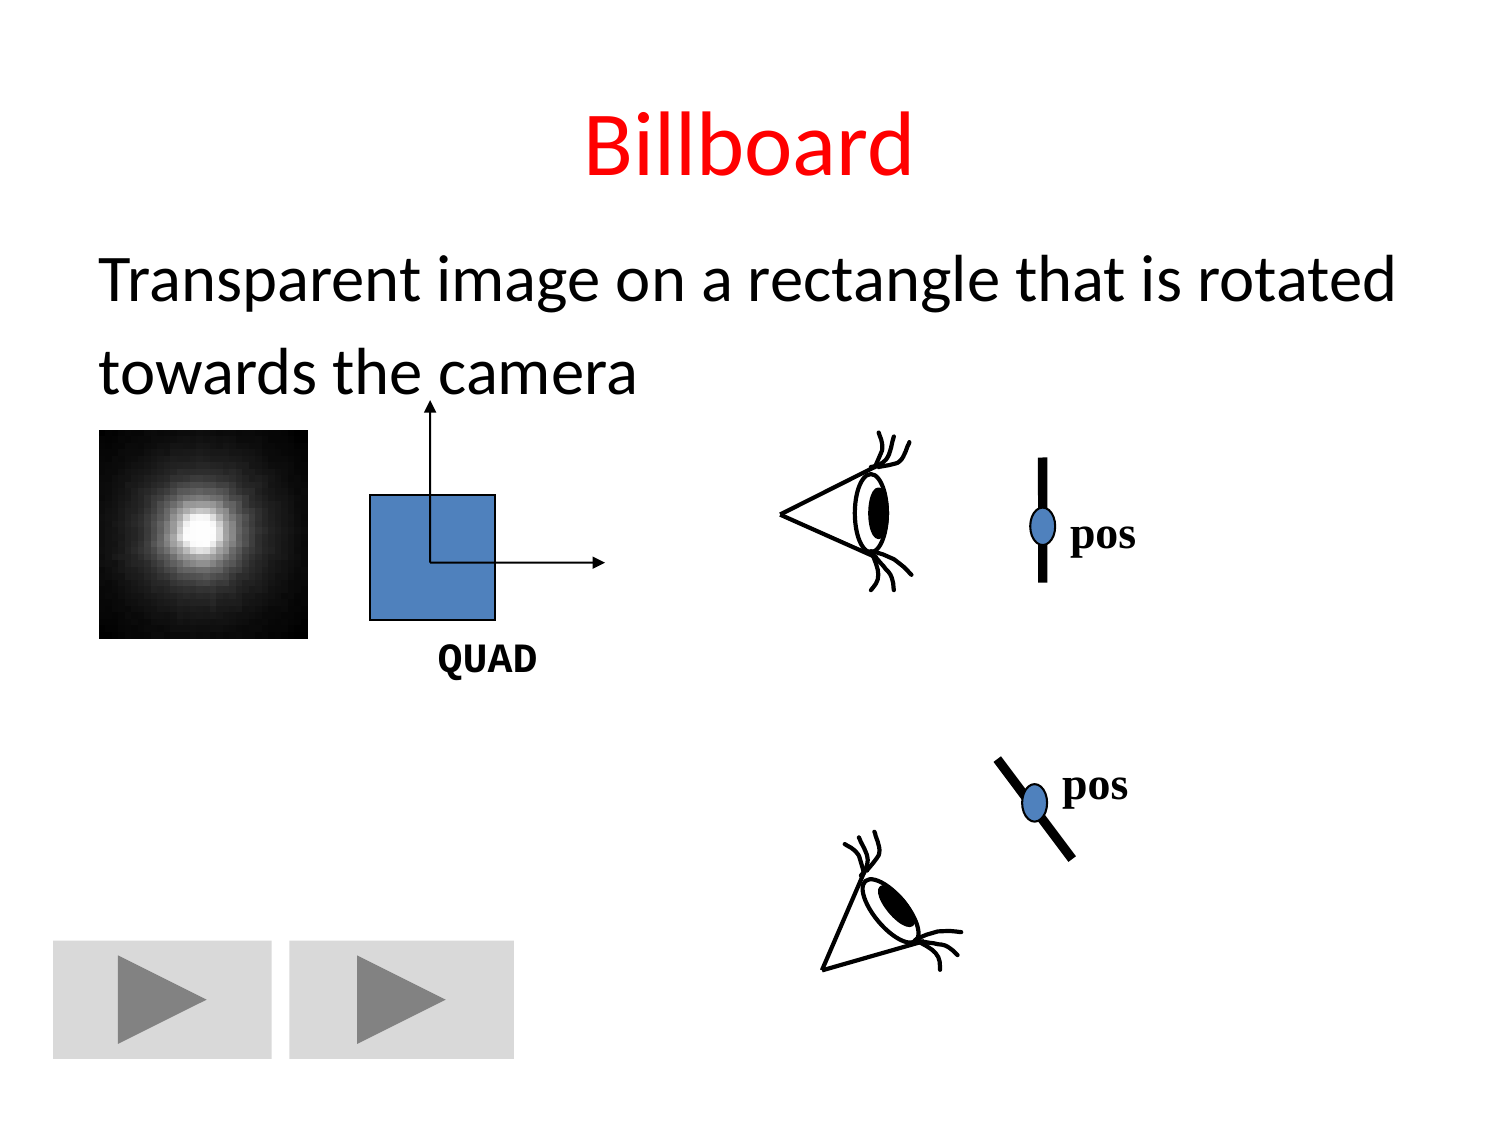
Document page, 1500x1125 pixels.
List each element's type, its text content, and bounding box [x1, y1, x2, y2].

picture [99, 429, 309, 639]
text_box pos [1055, 495, 1152, 565]
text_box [804, 846, 937, 1005]
text_box [430, 556, 606, 569]
text_box [423, 400, 437, 563]
title Billboard [75, 45, 1425, 233]
text_box [1022, 784, 1048, 822]
text_box [1030, 507, 1055, 546]
text_box QUAD [422, 623, 553, 688]
text_box pos [1047, 746, 1144, 817]
text_box Transparent image on a rectangle that is rotated towards the camera [83, 227, 1500, 903]
text_box [370, 495, 496, 621]
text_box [779, 432, 912, 591]
text_box [289, 940, 514, 1059]
text_box [53, 940, 272, 1059]
